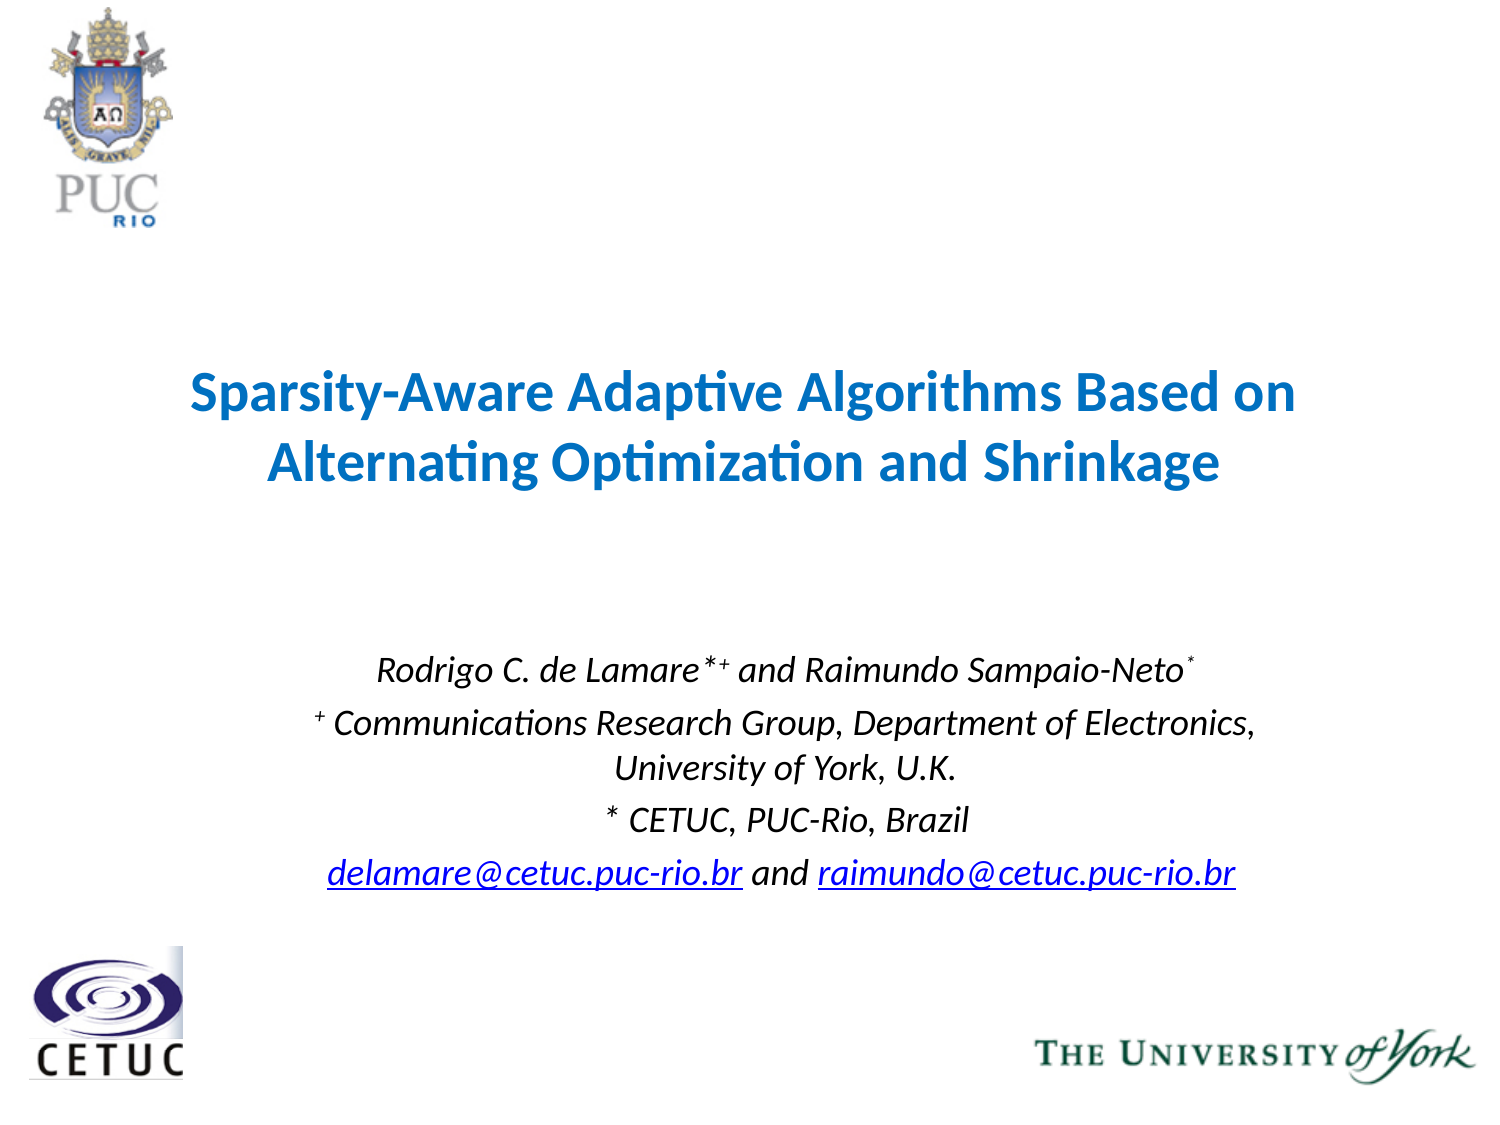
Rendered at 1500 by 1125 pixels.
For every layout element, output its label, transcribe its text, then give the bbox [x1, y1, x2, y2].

title Sparsity-Aware Adaptive Algorithms Based on Alternating Optimization and Shrinkage [106, 302, 1382, 544]
subtitle Rodrigo C. de Lamare*+ and Raimundo Sampaio-Neto* + Communications Research Group, Department of Electronics, University of York, U.K. * CETUC, PUC-Rio, Brazil delamare@cetuc.puc-rio.br and raimundo@cetuc.puc-rio.br [225, 637, 1347, 976]
picture [1009, 1012, 1479, 1098]
picture [41, 7, 173, 228]
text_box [29, 946, 184, 1080]
